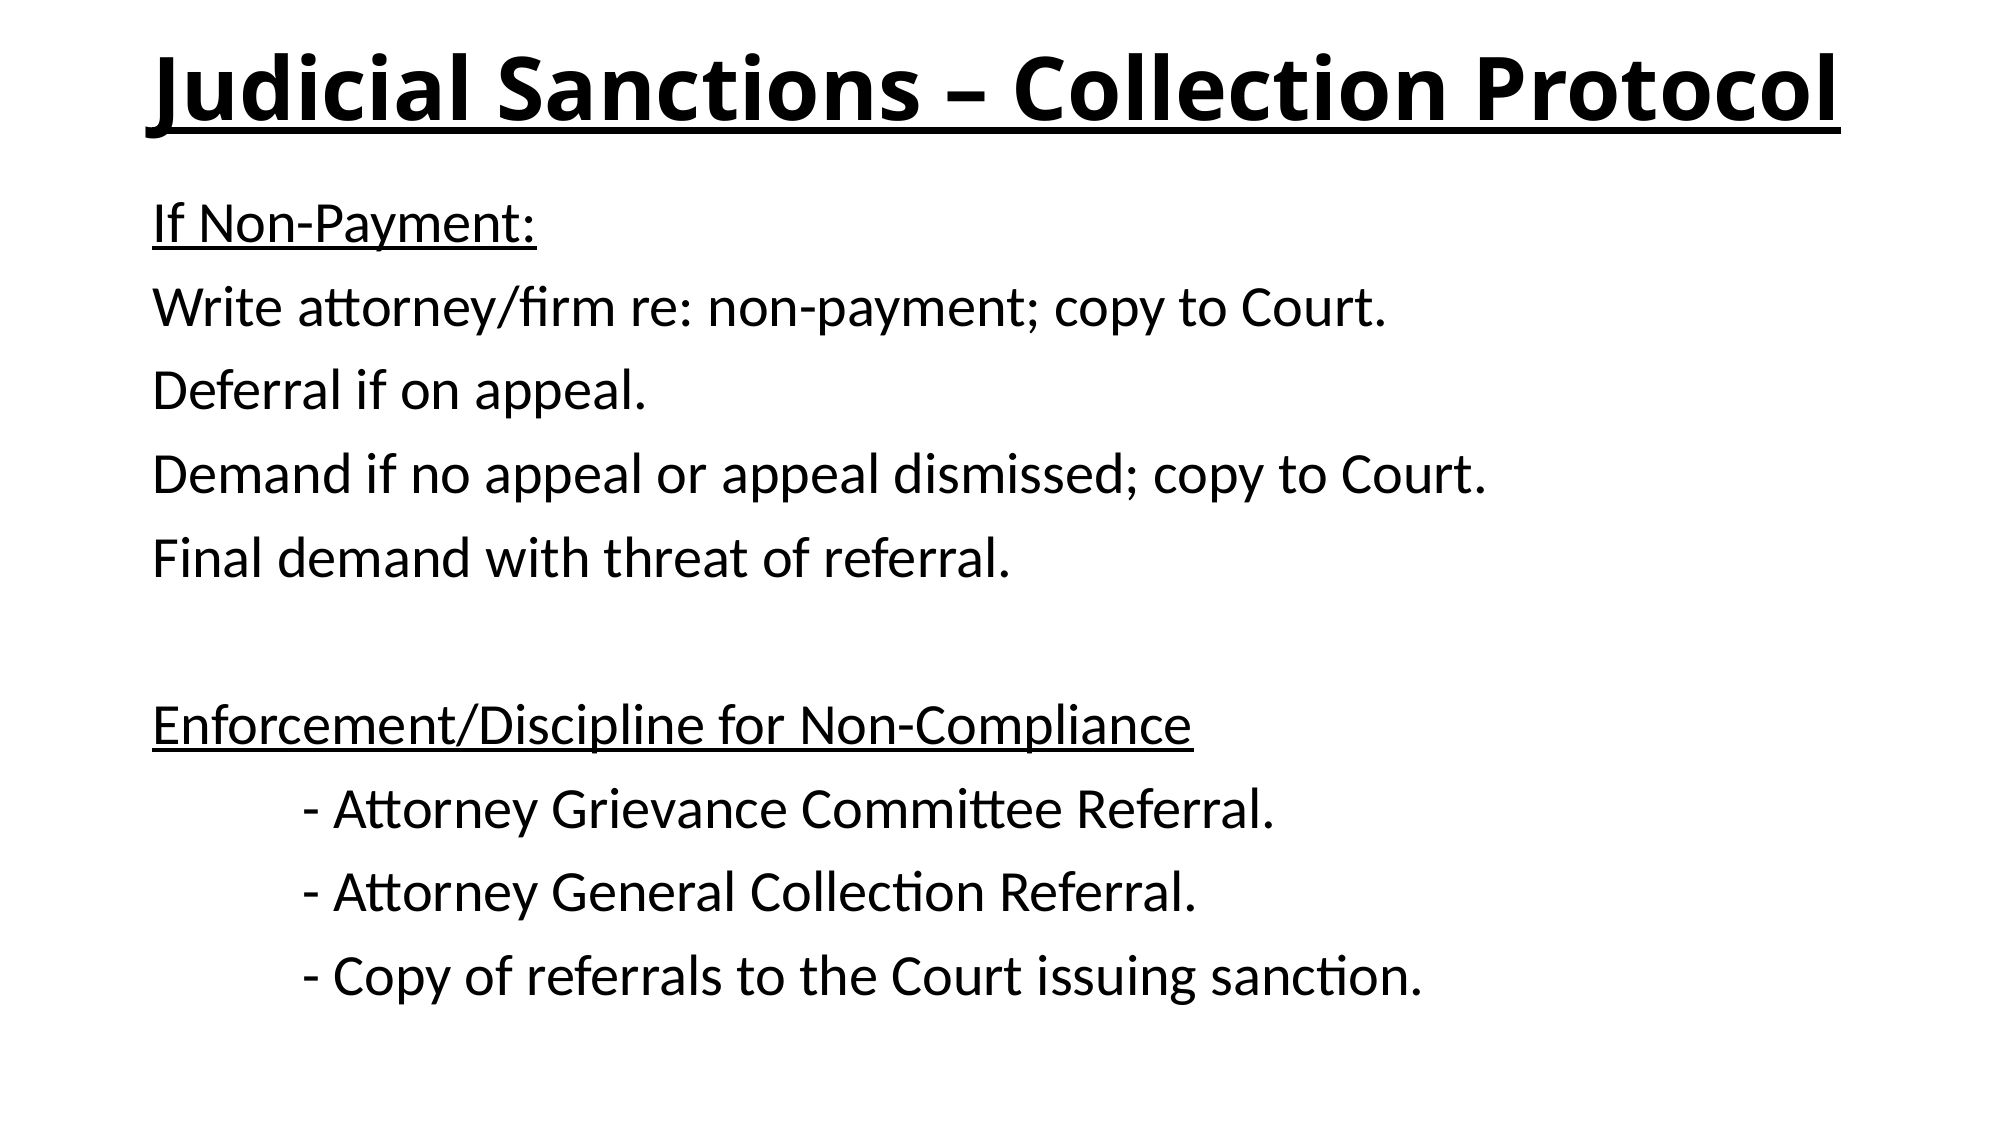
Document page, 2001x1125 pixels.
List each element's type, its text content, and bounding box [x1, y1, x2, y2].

list If Non-Payment: Write attorney/firm re: non-payment; copy to Court. Deferral if on appeal. Demand if no appeal or appeal dismissed; copy to Court. Final demand with threat of referral. Enforcement/Discipline for Non-Compliance - Attorney Grievance Committee Referral. - Attorney General Collection Referral. - Copy of referrals to the Court issuing sanction. [137, 184, 1863, 1075]
title Judicial Sanctions – Collection Protocol [137, 31, 1863, 153]
